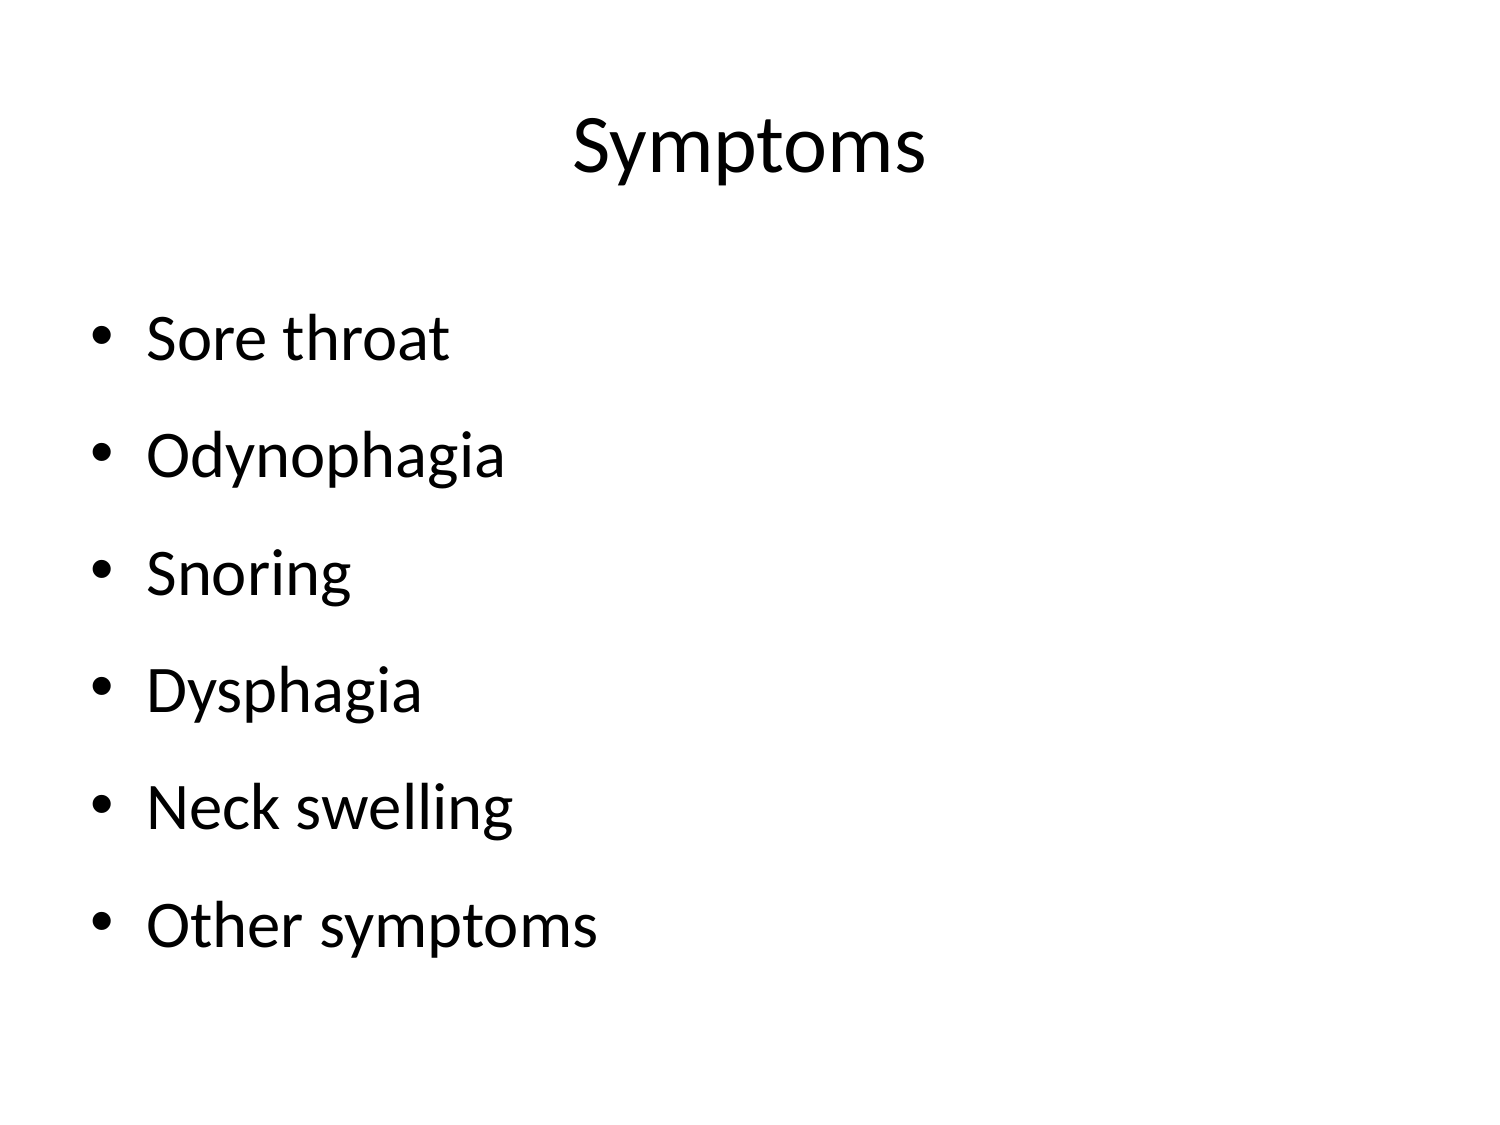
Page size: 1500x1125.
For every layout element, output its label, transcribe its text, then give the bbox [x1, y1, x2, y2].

list Sore throat Odynophagia Snoring Dysphagia Neck swelling Other symptoms [75, 262, 1425, 1005]
title Symptoms [75, 45, 1425, 233]
